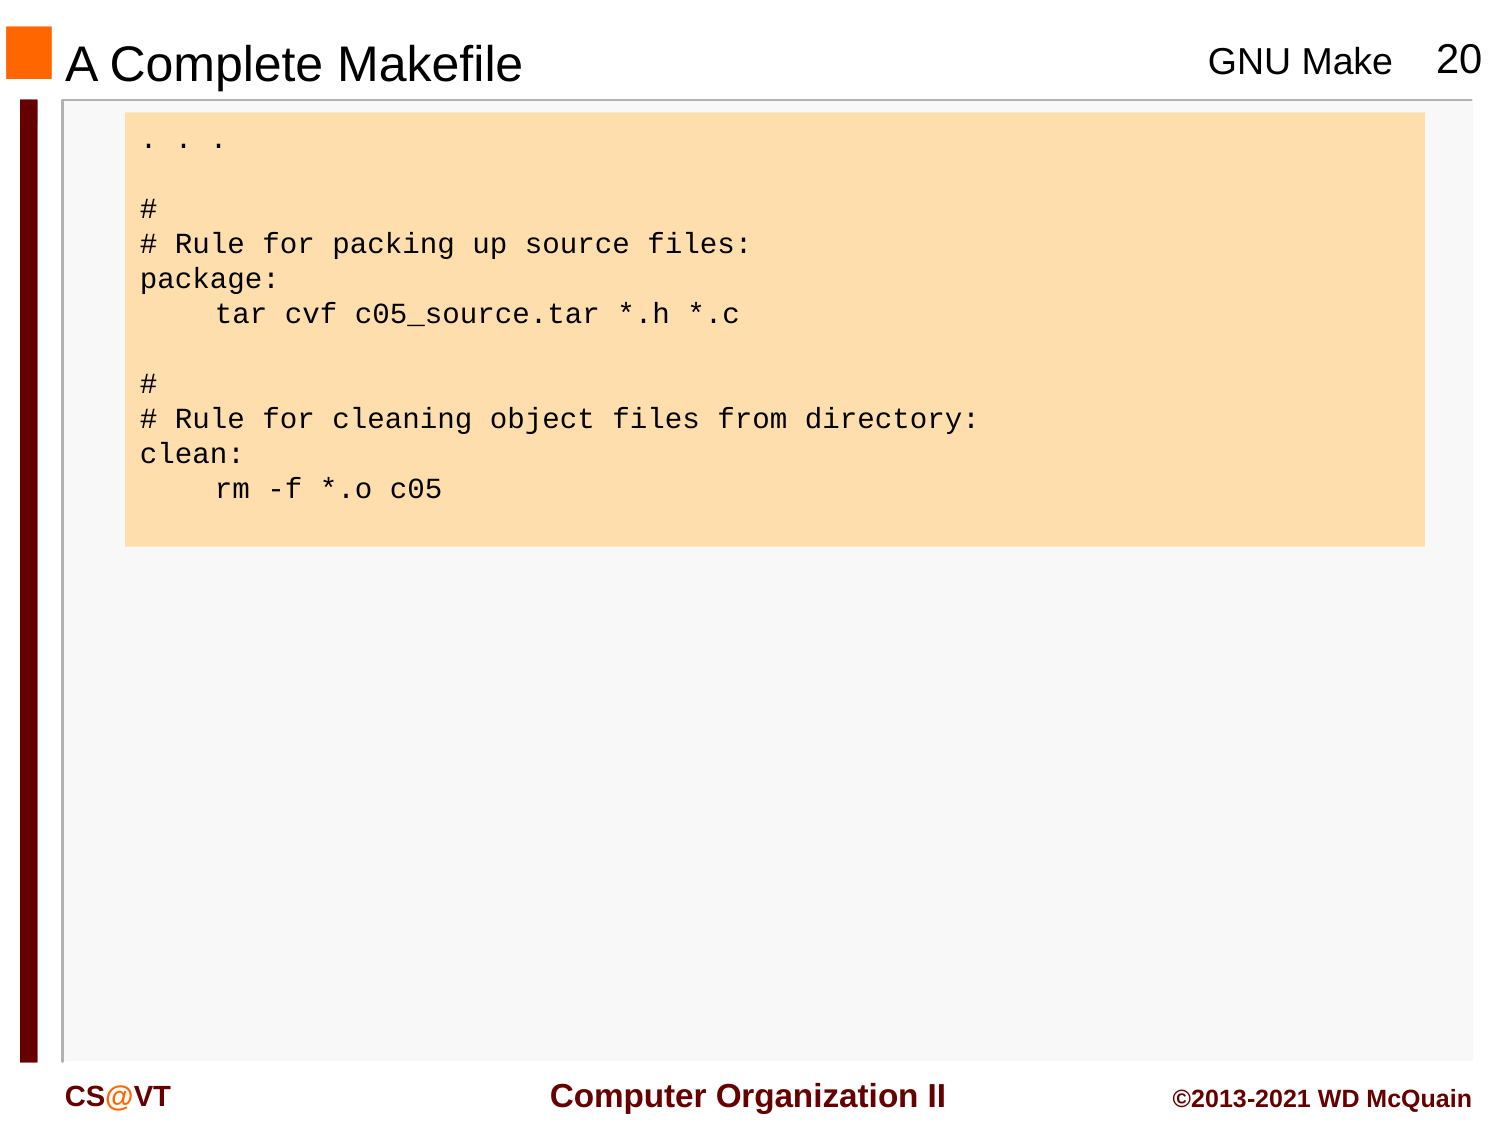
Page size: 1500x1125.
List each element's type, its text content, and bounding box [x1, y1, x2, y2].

title A Complete Makefile [50, 33, 1000, 91]
text_box . . . # # Rule for packing up source files: package: tar cvf c05_source.tar *.h *.c # # Rule for cleaning object files from directory: clean: rm -f *.o c05 [125, 112, 1425, 547]
